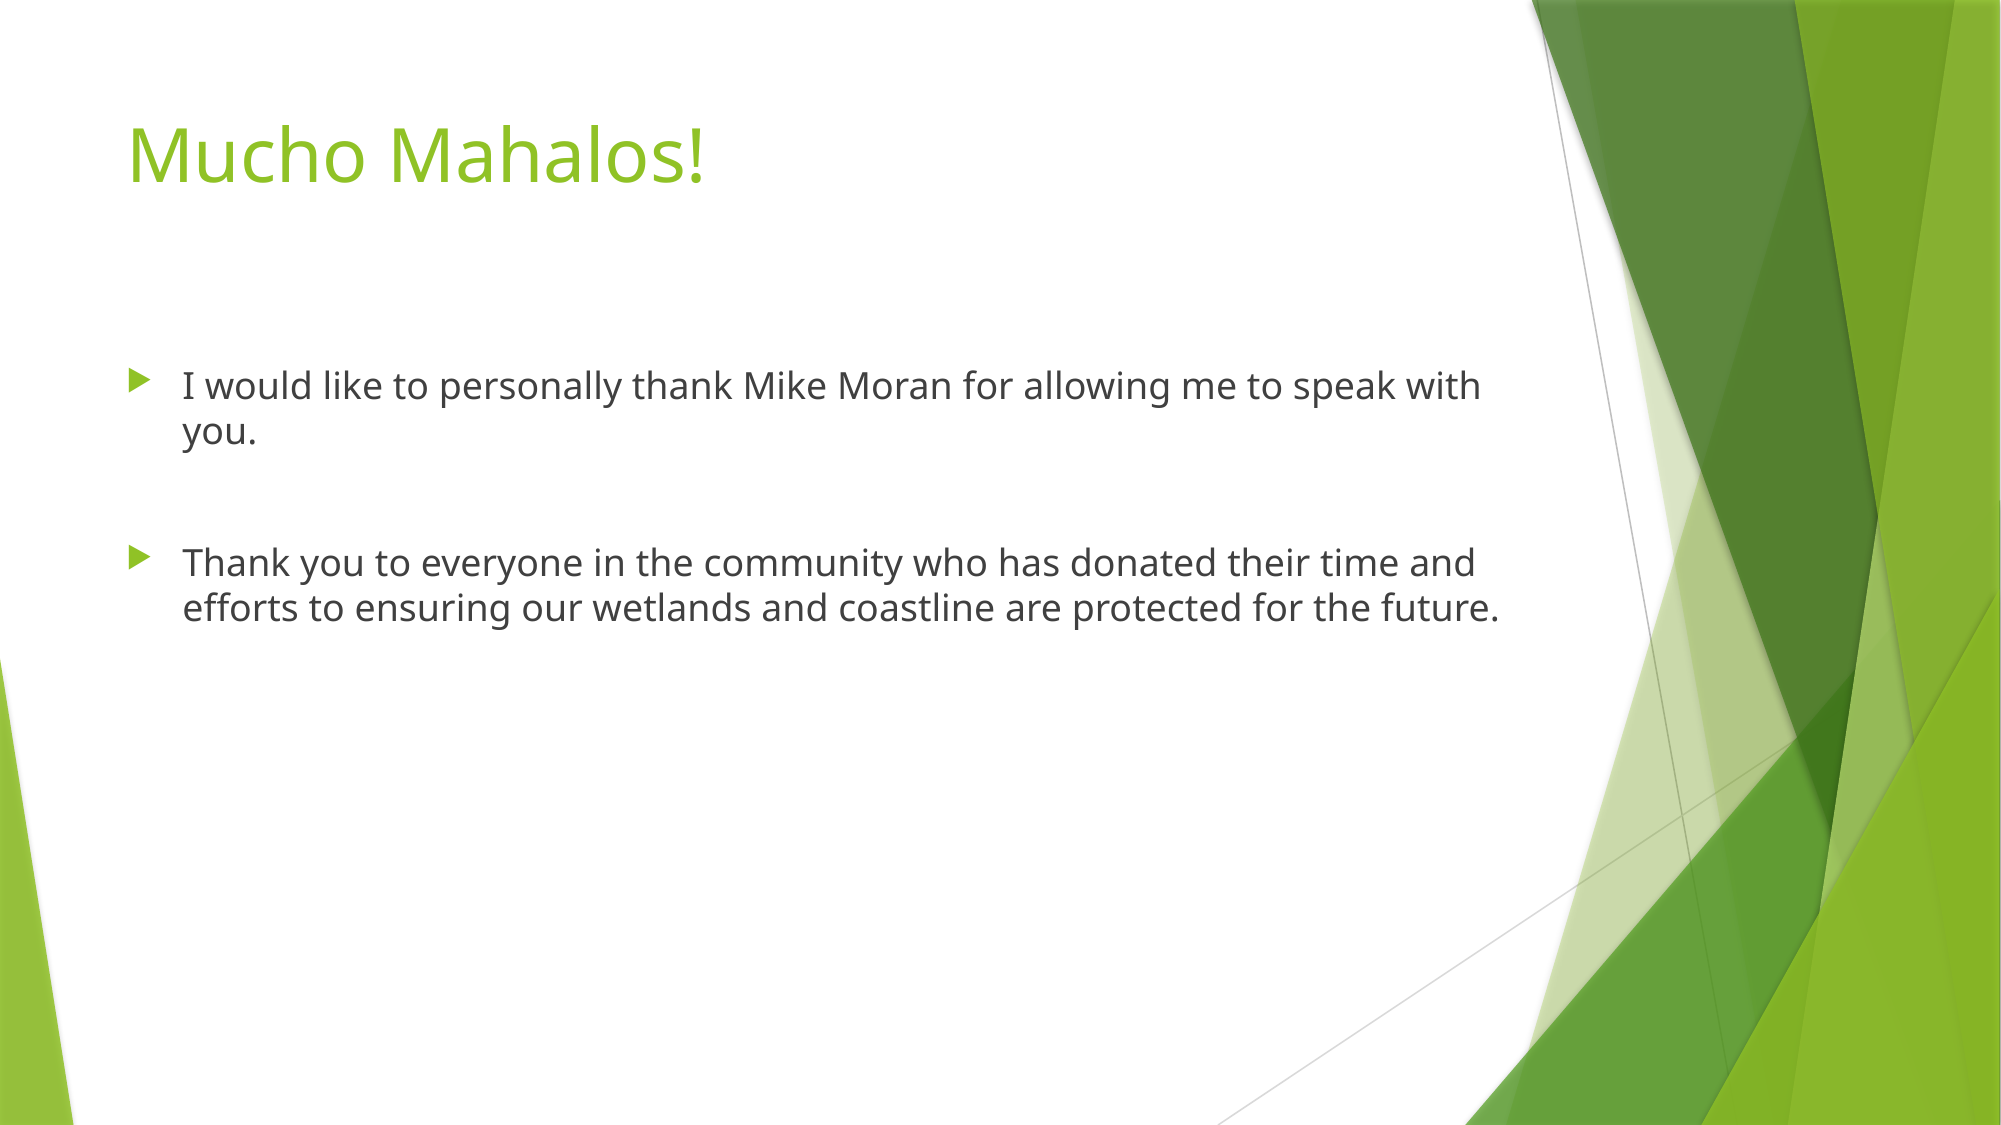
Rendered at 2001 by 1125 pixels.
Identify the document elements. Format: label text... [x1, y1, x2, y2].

list I would like to personally thank Mike Moran for allowing me to speak with you. Thank you to everyone in the community who has donated their time and efforts to ensuring our wetlands and coastline are protected for the future. [111, 354, 1522, 992]
title Mucho Mahalos! [111, 99, 1522, 317]
